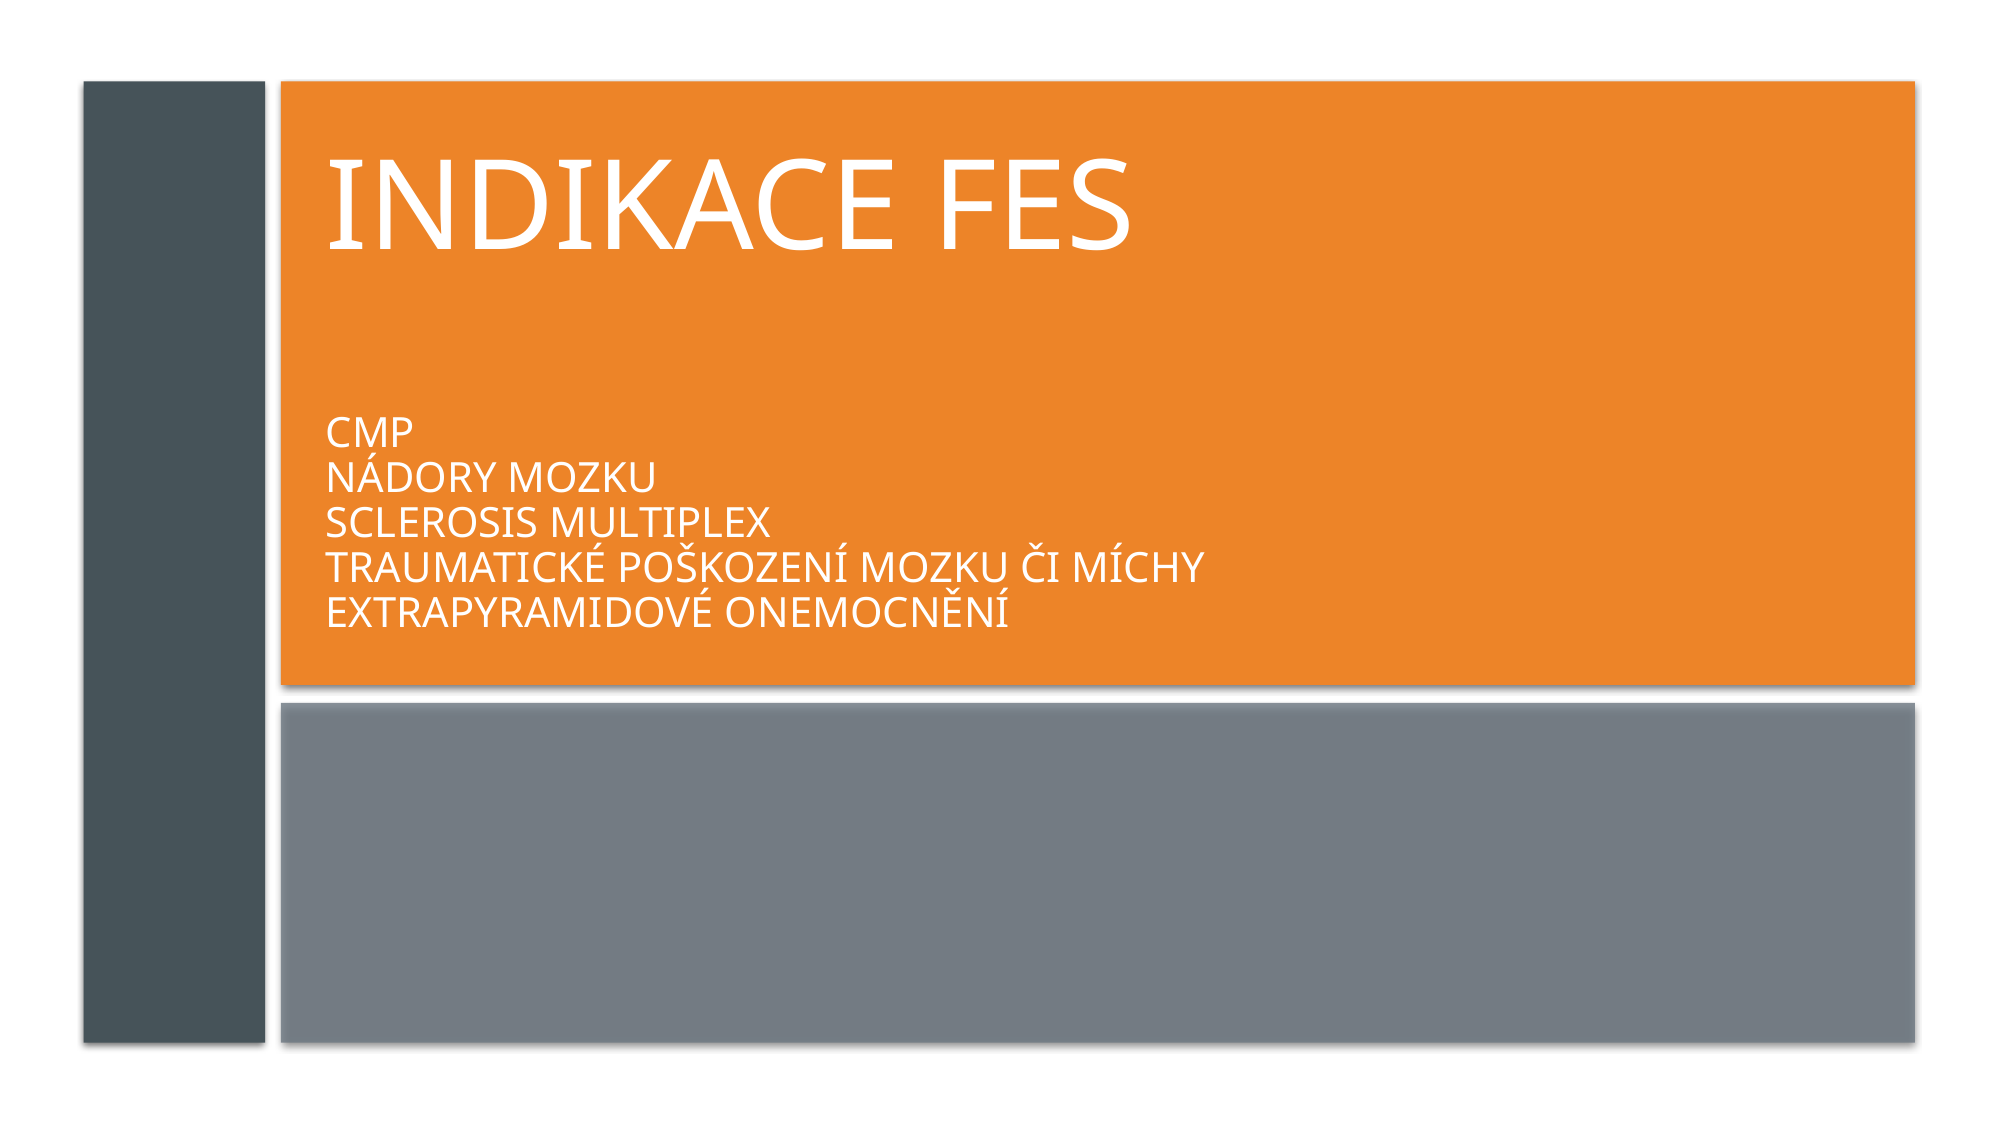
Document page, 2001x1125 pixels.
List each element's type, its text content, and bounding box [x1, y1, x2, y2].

text_box [280, 80, 1916, 686]
text_box [0, 0, 2000, 1125]
text_box [280, 702, 1916, 1044]
title INDIKACE fes cmp NÁDORY MOZKU SCLEROSIS MULTIPLEX TRAUMATICKÉ POŠKOZENÍ MOZKU ČI MÍCHY EXTRAPYRAMIDOVÉ ONEMOCNĚNÍ [310, 116, 1554, 663]
text_box [83, 80, 266, 1044]
